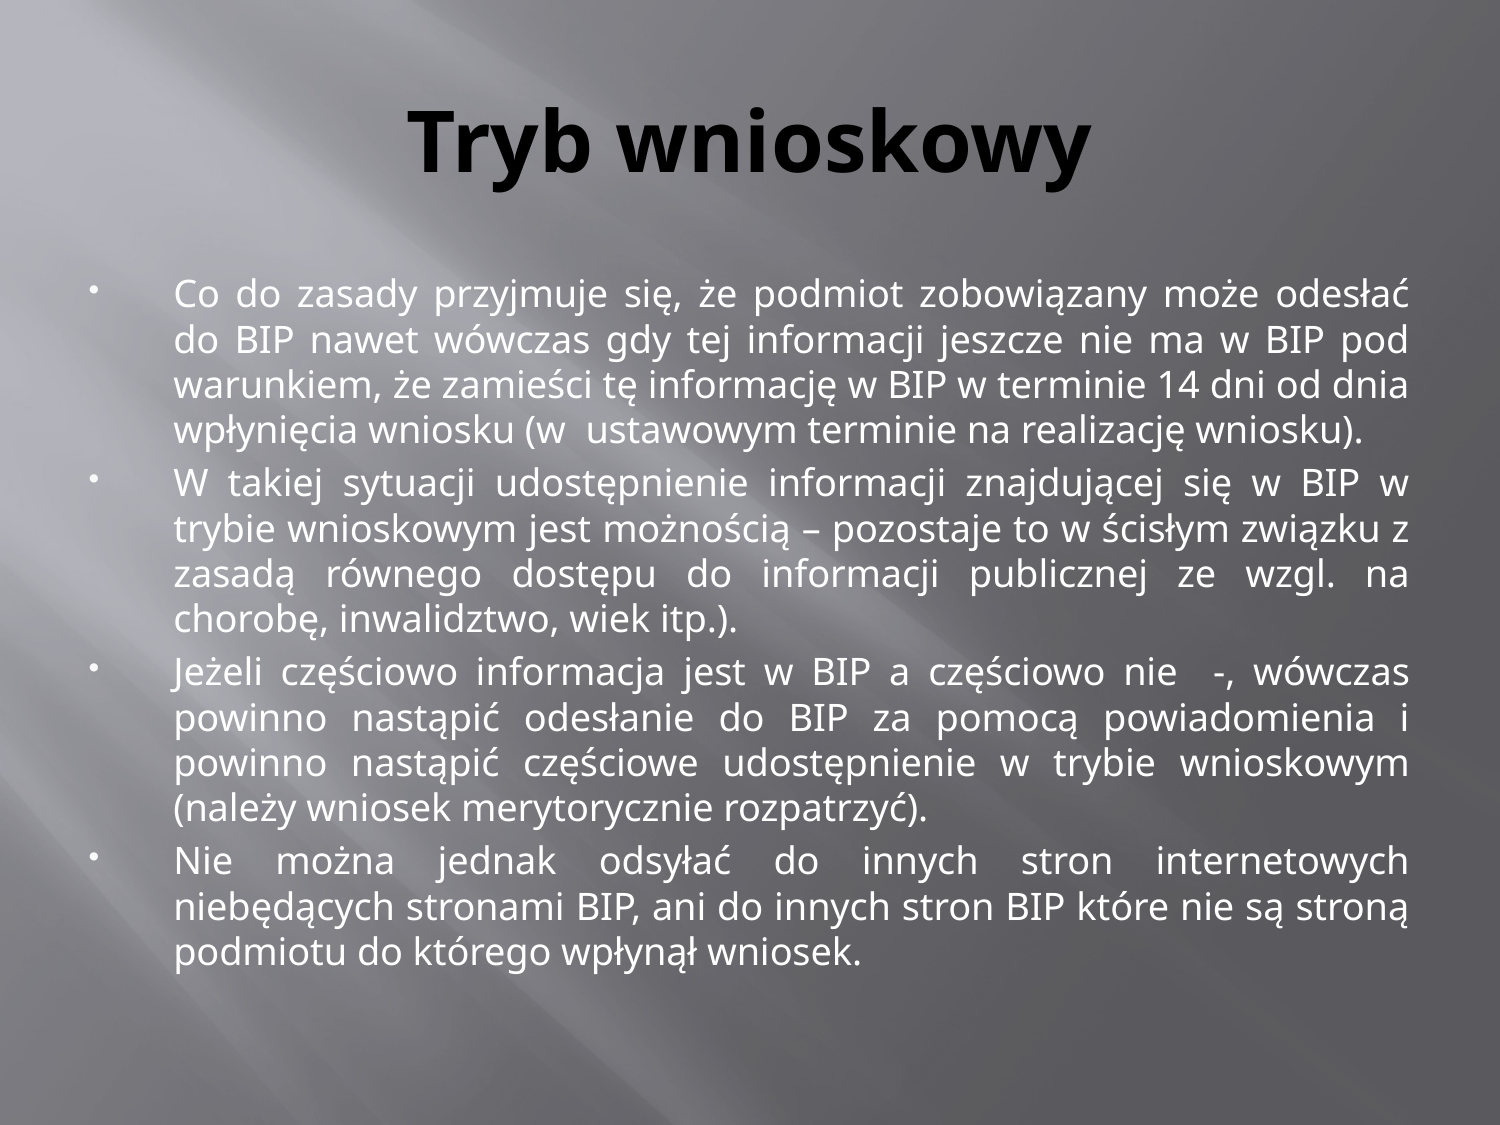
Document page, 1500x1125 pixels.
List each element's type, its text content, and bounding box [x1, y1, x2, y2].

title Tryb wnioskowy [75, 45, 1425, 233]
list Co do zasady przyjmuje się, że podmiot zobowiązany może odesłać do BIP nawet wówczas gdy tej informacji jeszcze nie ma w BIP pod warunkiem, że zamieści tę informację w BIP w terminie 14 dni od dnia wpłynięcia wniosku (w ustawowym terminie na realizację wniosku). W takiej sytuacji udostępnienie informacji znajdującej się w BIP w trybie wnioskowym jest możnością – pozostaje to w ścisłym związku z zasadą równego dostępu do informacji publicznej ze wzgl. na chorobę, inwalidztwo, wiek itp.). Jeżeli częściowo informacja jest w BIP a częściowo nie -, wówczas powinno nastąpić odesłanie do BIP za pomocą powiadomienia i powinno nastąpić częściowe udostępnienie w trybie wnioskowym (należy wniosek merytorycznie rozpatrzyć). Nie można jednak odsyłać do innych stron internetowych niebędących stronami BIP, ani do innych stron BIP które nie są stroną podmiotu do którego wpłynął wniosek. [75, 262, 1425, 1035]
